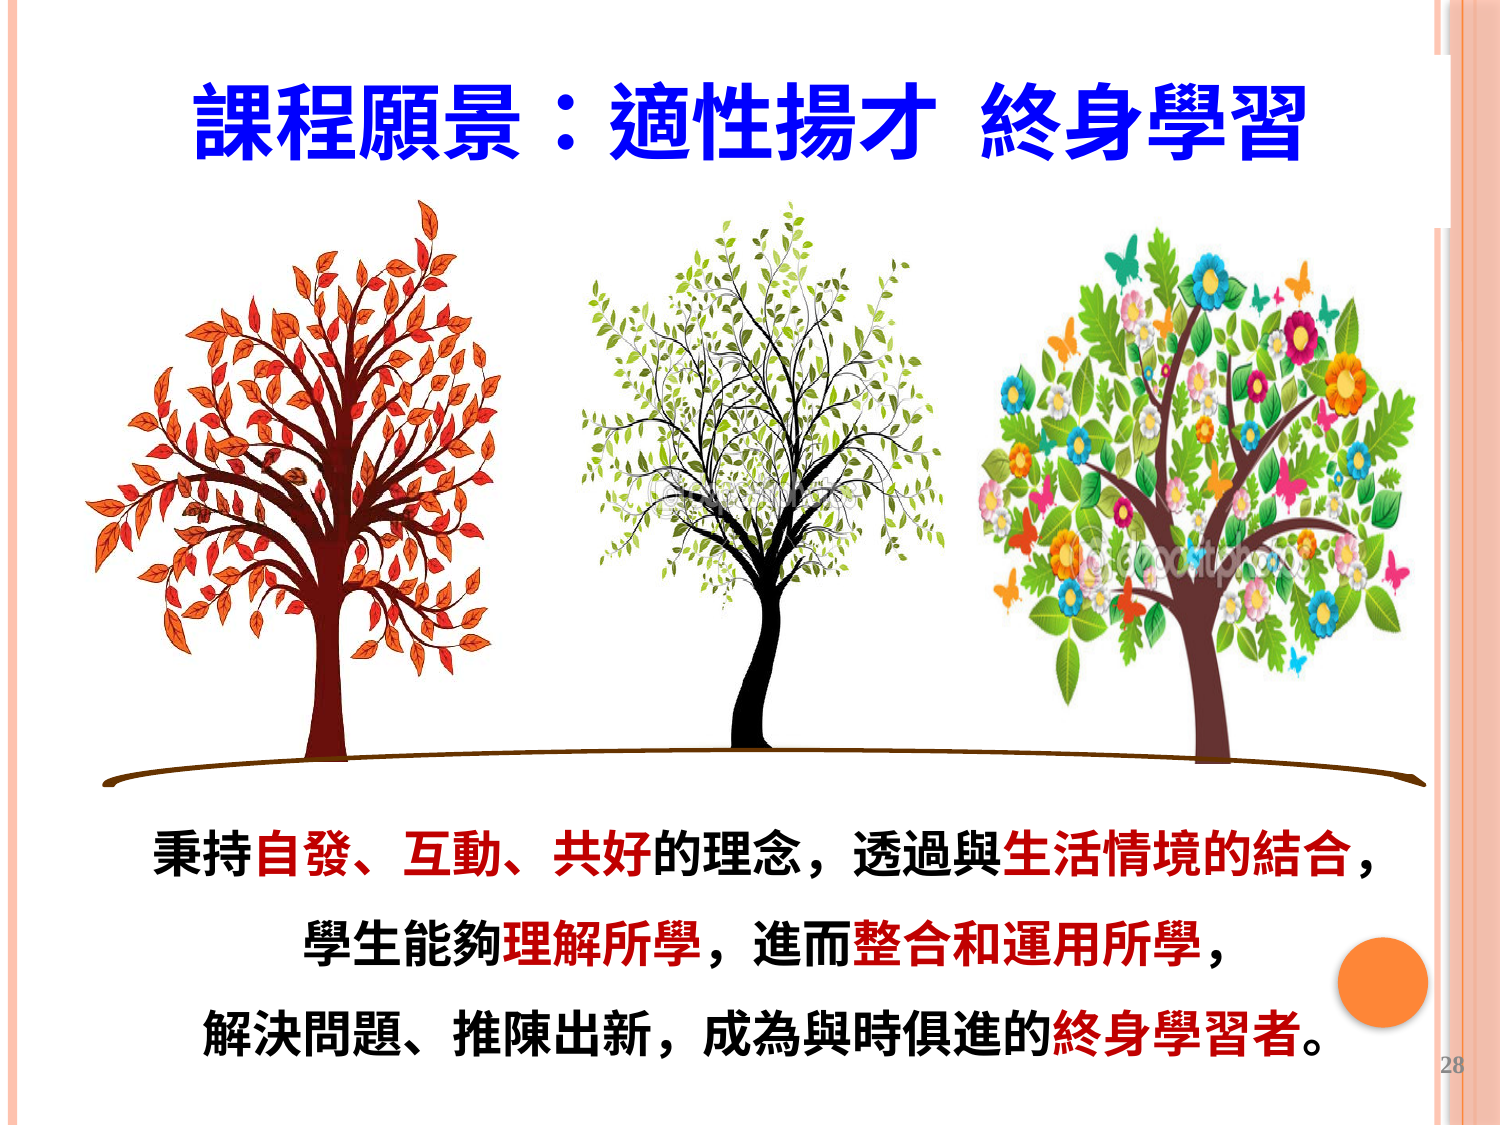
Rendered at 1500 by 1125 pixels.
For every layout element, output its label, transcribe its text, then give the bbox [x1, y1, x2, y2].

picture [69, 198, 521, 763]
picture [960, 211, 1434, 764]
text_box [526, 749, 568, 755]
text_box 秉持自發、互動、共好的理念，透過與生活情境的結合， 學生能夠理解所學，進而整合和運用所學， 解決問題、推陳出新，成為與時俱進的終身學習者。 [104, 785, 1451, 1020]
text_box [1355, 772, 1427, 788]
text_box [102, 772, 178, 788]
slide_number 27 [1389, 1020, 1480, 1106]
title 課程願景：適性揚才 終身學習 [51, 53, 1453, 230]
picture [573, 198, 946, 751]
